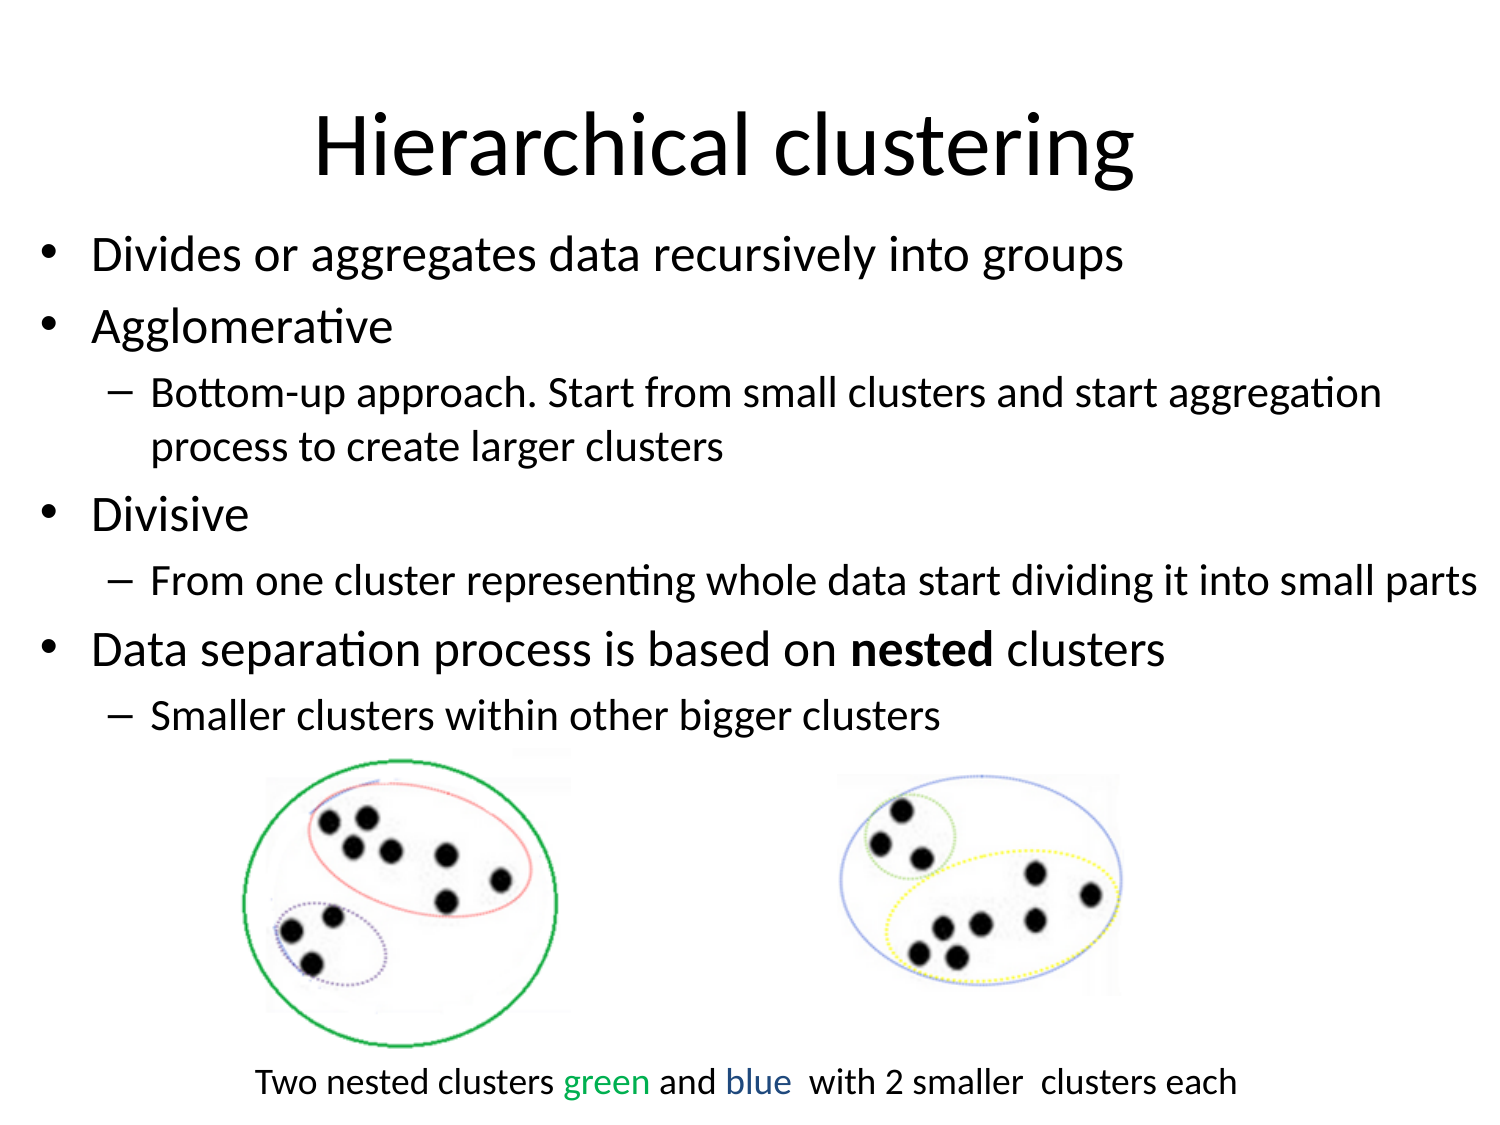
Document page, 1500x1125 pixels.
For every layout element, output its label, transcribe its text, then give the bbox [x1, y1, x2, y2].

list Divides or aggregates data recursively into groups Agglomerative Bottom-up approach. Start from small clusters and start aggregation process to create larger clusters Divisive From one cluster representing whole data start dividing it into small parts Data separation process is based on nested clusters Smaller clusters within other bigger clusters [24, 212, 1500, 767]
picture [235, 748, 571, 1063]
picture [837, 774, 1129, 996]
text_box Two nested clusters green and blue with 2 smaller clusters each [240, 1049, 1254, 1110]
title Hierarchical clustering [24, 45, 1425, 212]
